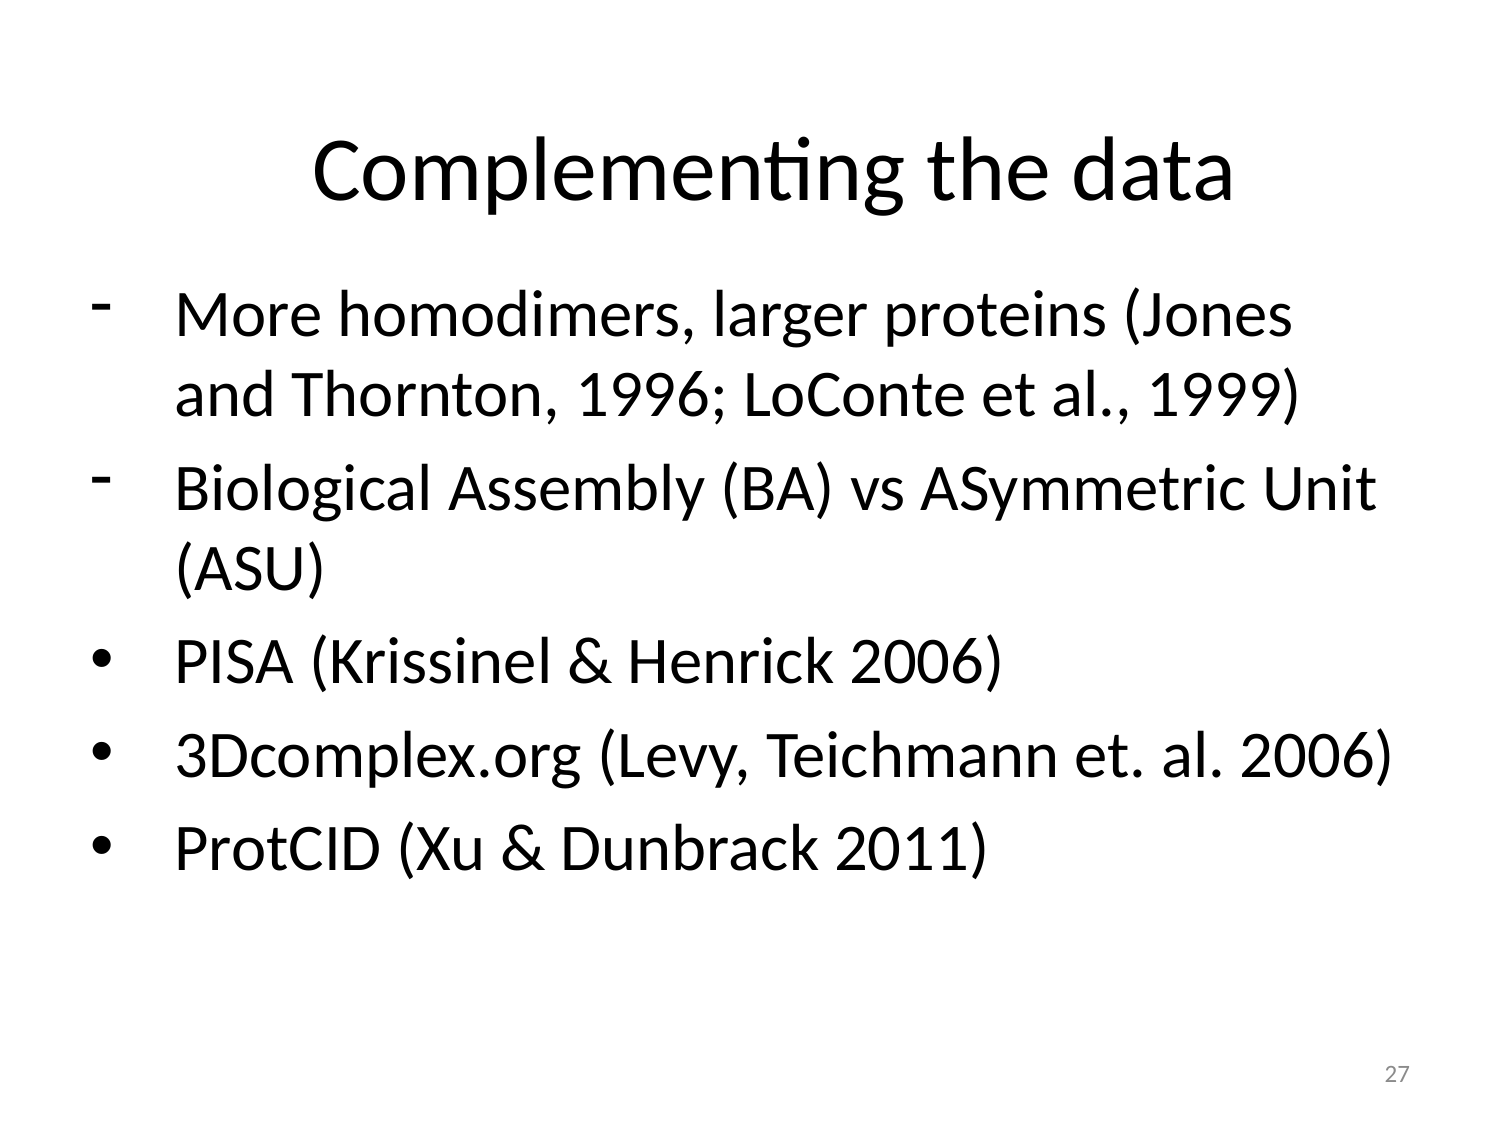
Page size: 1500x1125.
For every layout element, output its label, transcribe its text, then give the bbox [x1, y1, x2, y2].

text_box Complementing the data [99, 70, 1450, 258]
list More homodimers, larger proteins (Jones and Thornton, 1996; LoConte et al., 1999) Biological Assembly (BA) vs ASymmetric Unit (ASU) PISA (Krissinel & Henrick 2006) 3Dcomplex.org (Levy, Teichmann et. al. 2006) ProtCID (Xu & Dunbrack 2011) [75, 262, 1425, 1005]
slide_number 27 [1074, 1042, 1425, 1103]
